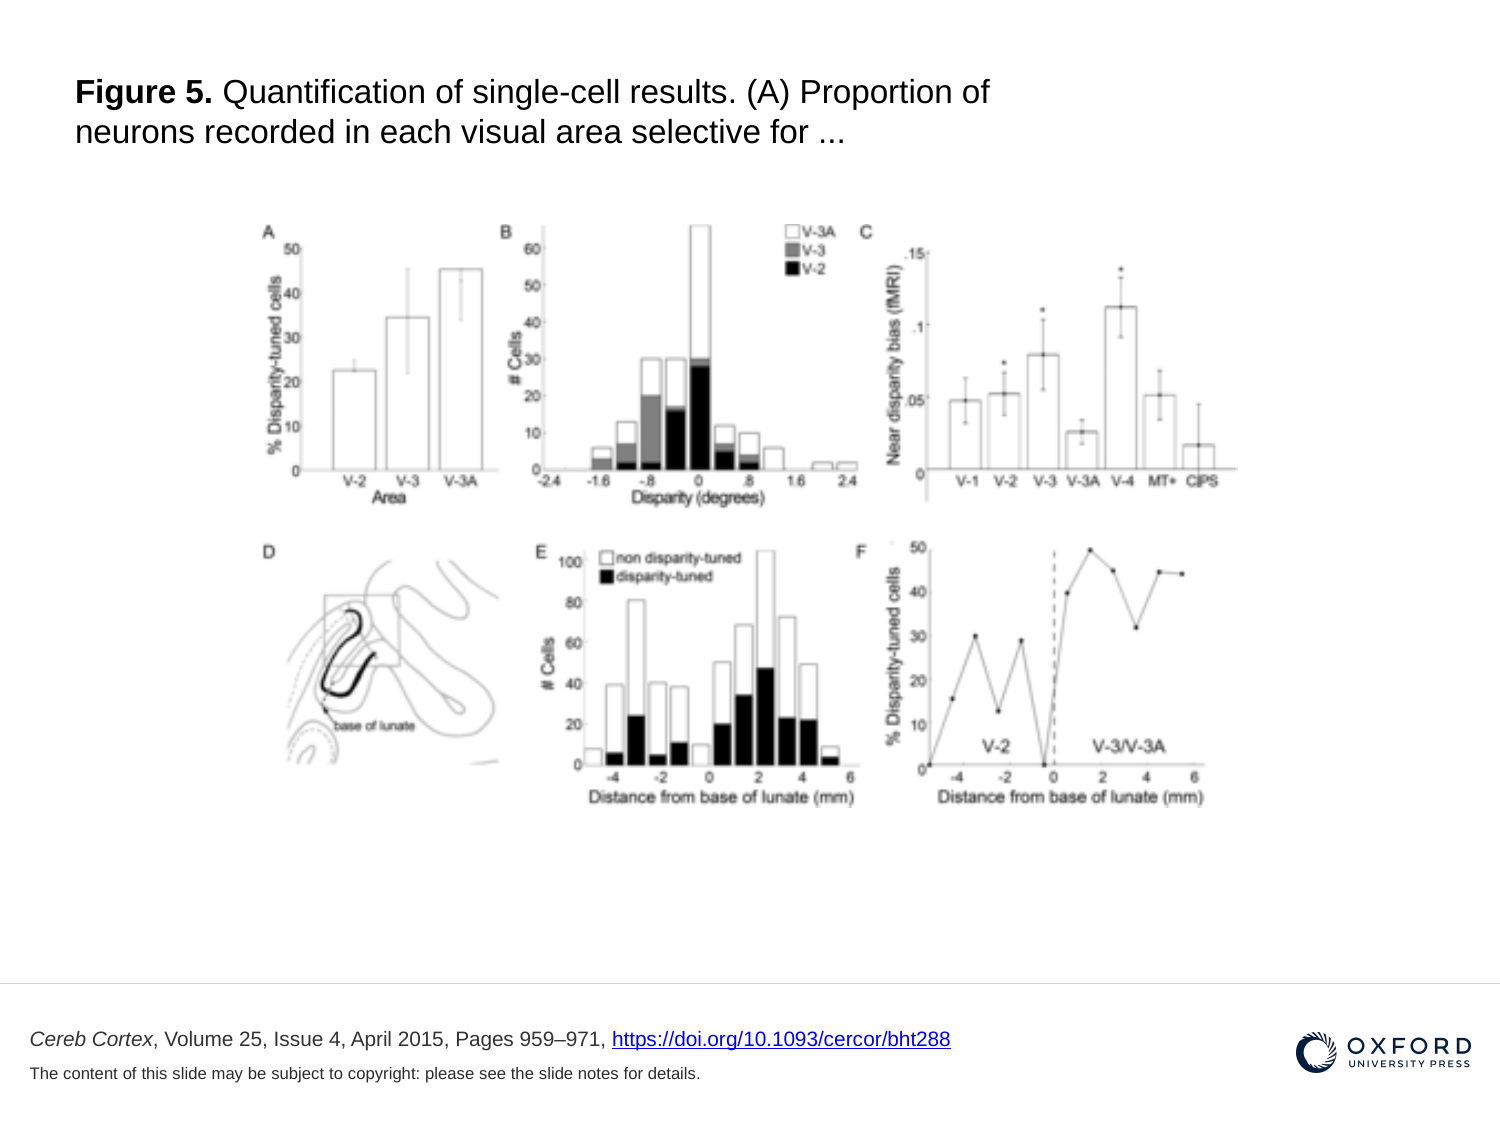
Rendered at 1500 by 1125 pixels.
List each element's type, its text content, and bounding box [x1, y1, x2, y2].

footer Cereb Cortex, Volume 25, Issue 4, April 2015, Pages 959–971, https://doi.org/10.1093/cercor/bht288 The content of this slide may be subject to copyright: please see the slide notes for details. [0, 983, 1260, 1125]
picture [262, 224, 1238, 808]
picture [1296, 1032, 1471, 1073]
title Figure 5. Quantification of single-cell results. (A) Proportion of neurons recorded in each visual area selective for ... [75, 69, 1078, 171]
